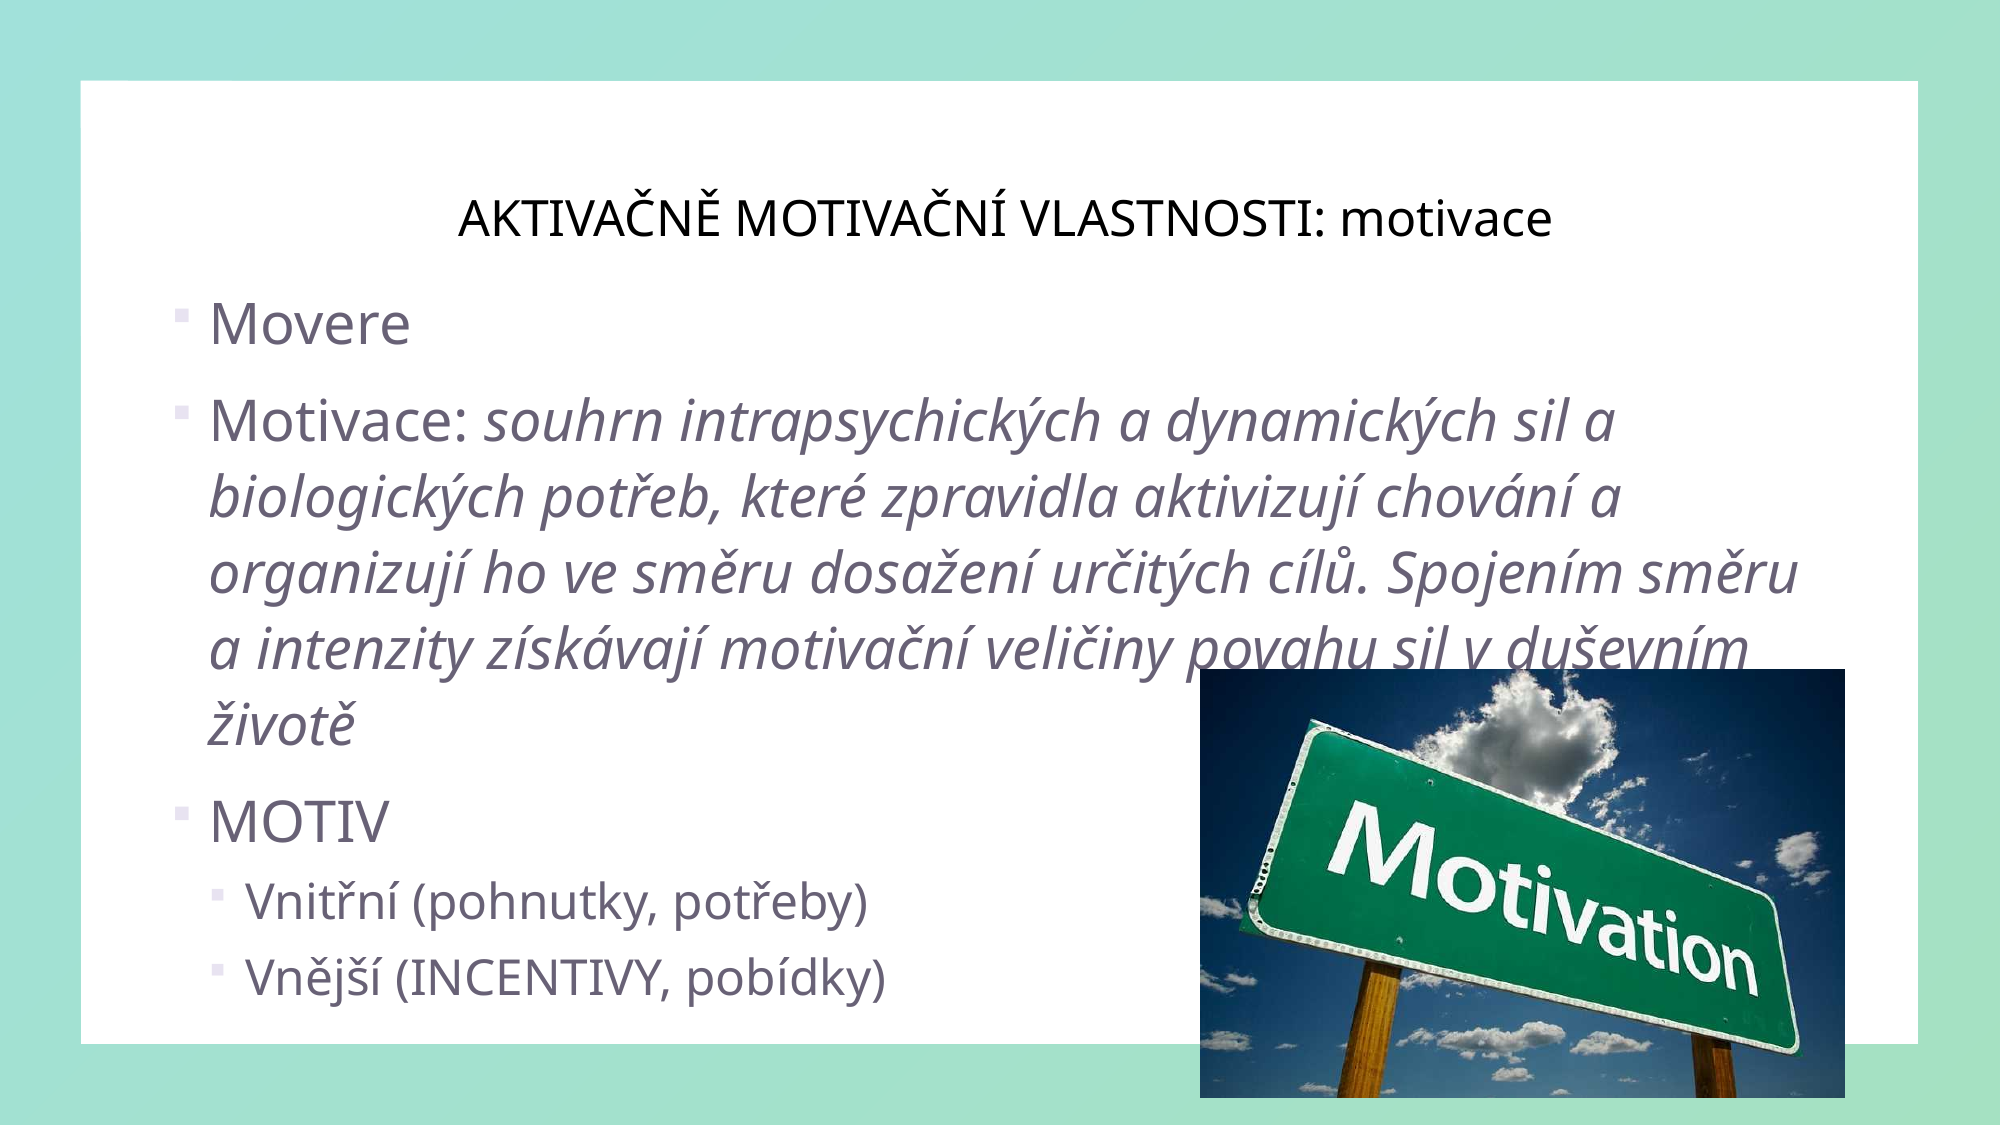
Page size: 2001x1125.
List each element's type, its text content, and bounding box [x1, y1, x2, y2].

title AKTIVAČNĚ MOTIVAČNÍ VLASTNOSTI: motivace [87, 111, 1925, 330]
picture [1200, 669, 1845, 1098]
list Movere Motivace: souhrn intrapsychických a dynamických sil a biologických potřeb, které zpravidla aktivizují chování a organizují ho ve směru dosažení určitých cílů. Spojením směru a intenzity získávají motivační veličiny povahu sil v duševním životě MOTIV Vnitřní (pohnutky, potřeby) Vnější (INCENTIVY, pobídky) [119, 272, 1845, 1014]
